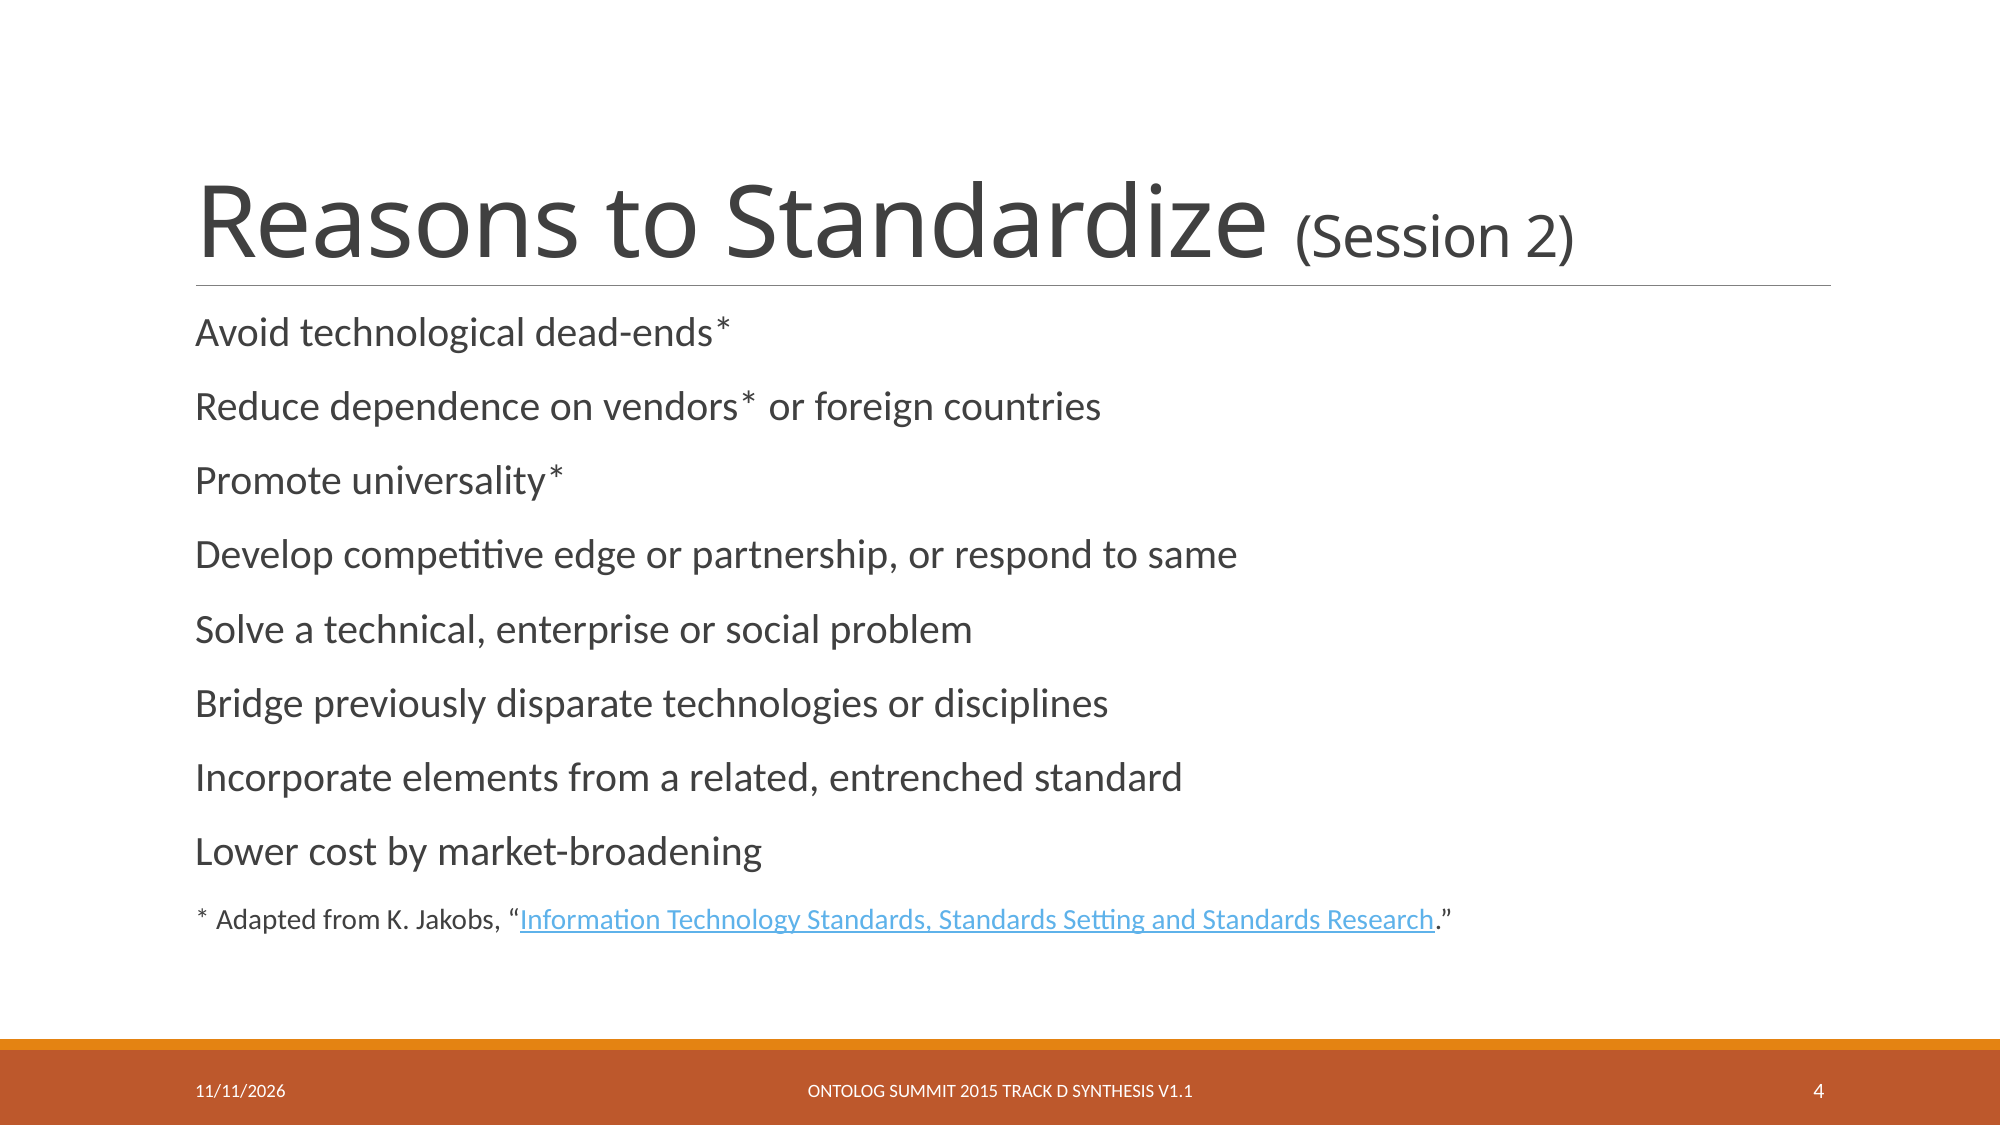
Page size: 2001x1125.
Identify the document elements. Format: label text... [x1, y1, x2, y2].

footer Ontolog Summit 2015 Track D Synthesis V1.1 [604, 1059, 1396, 1120]
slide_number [180, 1059, 586, 1120]
title Reasons to Standardize (Session 2) [180, 47, 1830, 285]
slide_number 4 [1624, 1059, 1840, 1120]
list Avoid technological dead-ends* Reduce dependence on vendors* or foreign countries Promote universality* Develop competitive edge or partnership, or respond to same Solve a technical, enterprise or social problem Bridge previously disparate technologies or disciplines Incorporate elements from a related, entrenched standard Lower cost by market-broadening * Adapted from K. Jakobs, “Information Technology Standards, Standards Setting and Standards Research.” [180, 302, 1830, 963]
